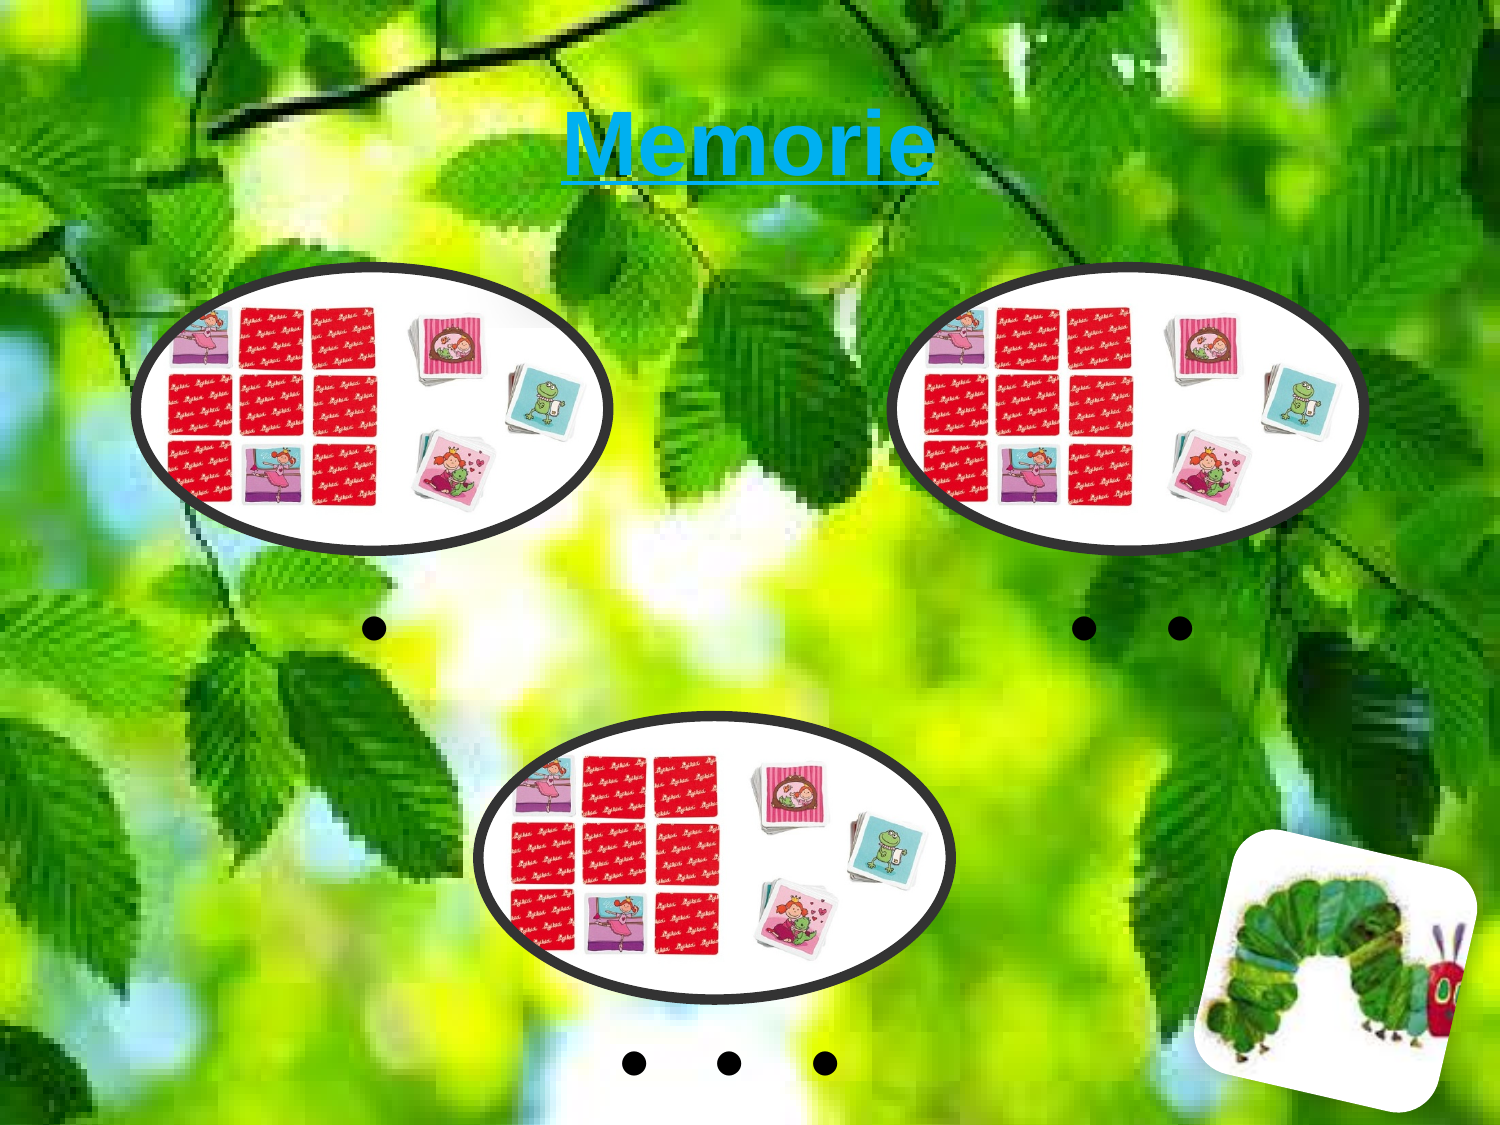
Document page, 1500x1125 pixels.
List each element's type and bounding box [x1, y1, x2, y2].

list [135, 266, 609, 552]
picture [0, 0, 1500, 1125]
